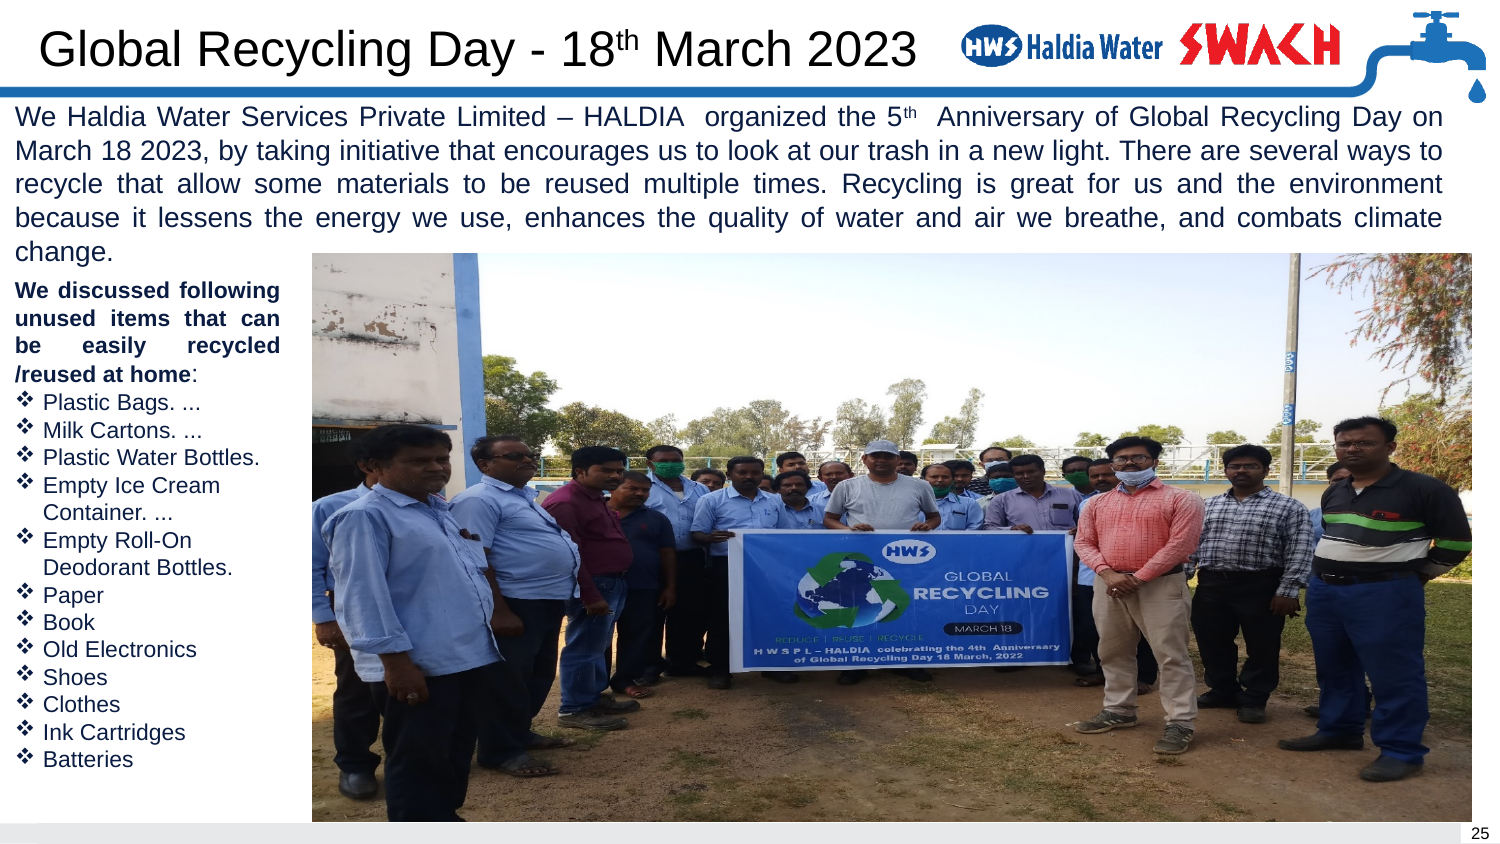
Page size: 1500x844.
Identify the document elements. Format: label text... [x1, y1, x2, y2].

picture [0, 0, 1500, 844]
text_box We discussed following unused items that can be easily recycled /reused at home: Plastic Bags. ... Milk Cartons. ... Plastic Water Bottles. Empty Ice Cream Container. ... Empty Roll-On Deodorant Bottles. Paper Book Old Electronics Shoes Clothes Ink Cartridges Batteries [0, 268, 296, 780]
text_box We Haldia Water Services Private Limited – HALDIA organized the 5th Anniversary of Global Recycling Day on March 18 2023, by taking initiative that encourages us to look at our trash in a new light. There are several ways to recycle that allow some materials to be reused multiple times. Recycling is great for us and the environment because it lessens the energy we use, enhances the quality of water and air we breathe, and combats climate change. [0, 91, 1459, 275]
text_box Global Recycling Day - 18th March 2023 [0, 0, 958, 93]
